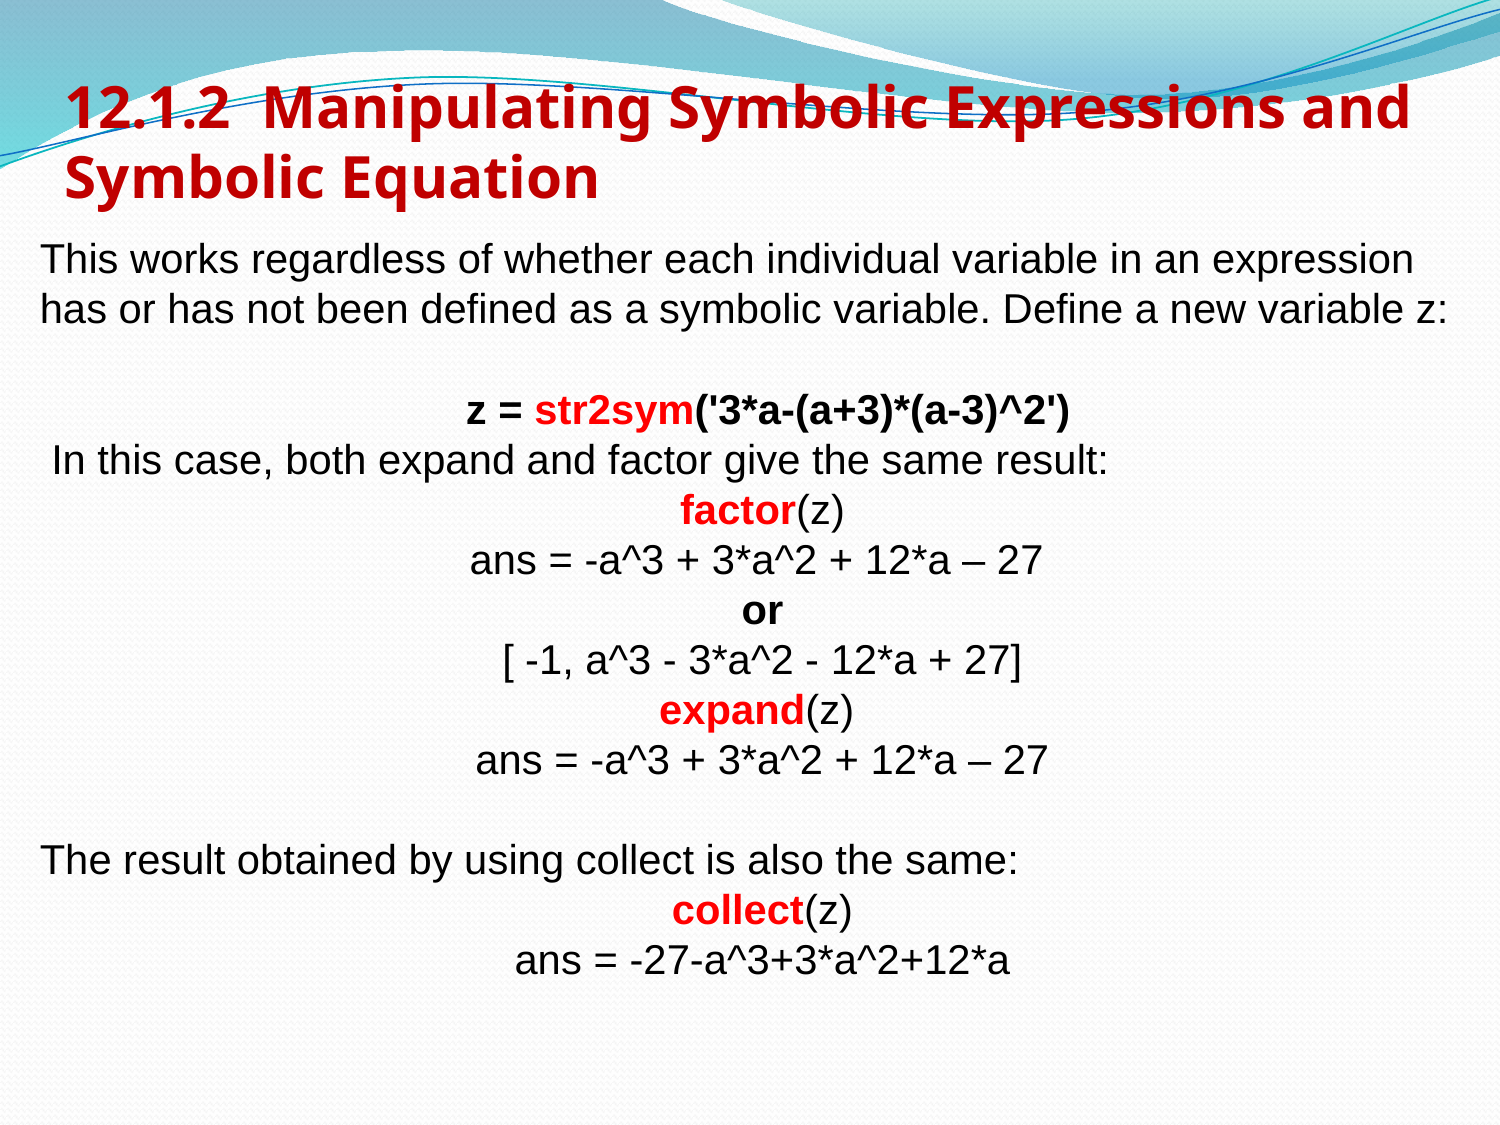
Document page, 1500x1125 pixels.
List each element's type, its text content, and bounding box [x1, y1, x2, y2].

text_box 12.1.2 Manipulating Symbolic Expressions and Symbolic Equation [49, 62, 1475, 218]
text_box This works regardless of whether each individual variable in an expression has or has not been defined as a symbolic variable. Define a new variable z: z = str2sym('3*a-(a+3)*(a-3)^2') In this case, both expand and factor give the same result: factor(z) ans = -a^3 + 3*a^2 + 12*a – 27 or [ -1, a^3 - 3*a^2 - 12*a + 27] expand(z) ans = -a^3 + 3*a^2 + 12*a – 27 The result obtained by using collect is also the same: collect(z) ans = -27-a^3+3*a^2+12*a [24, 174, 1500, 990]
